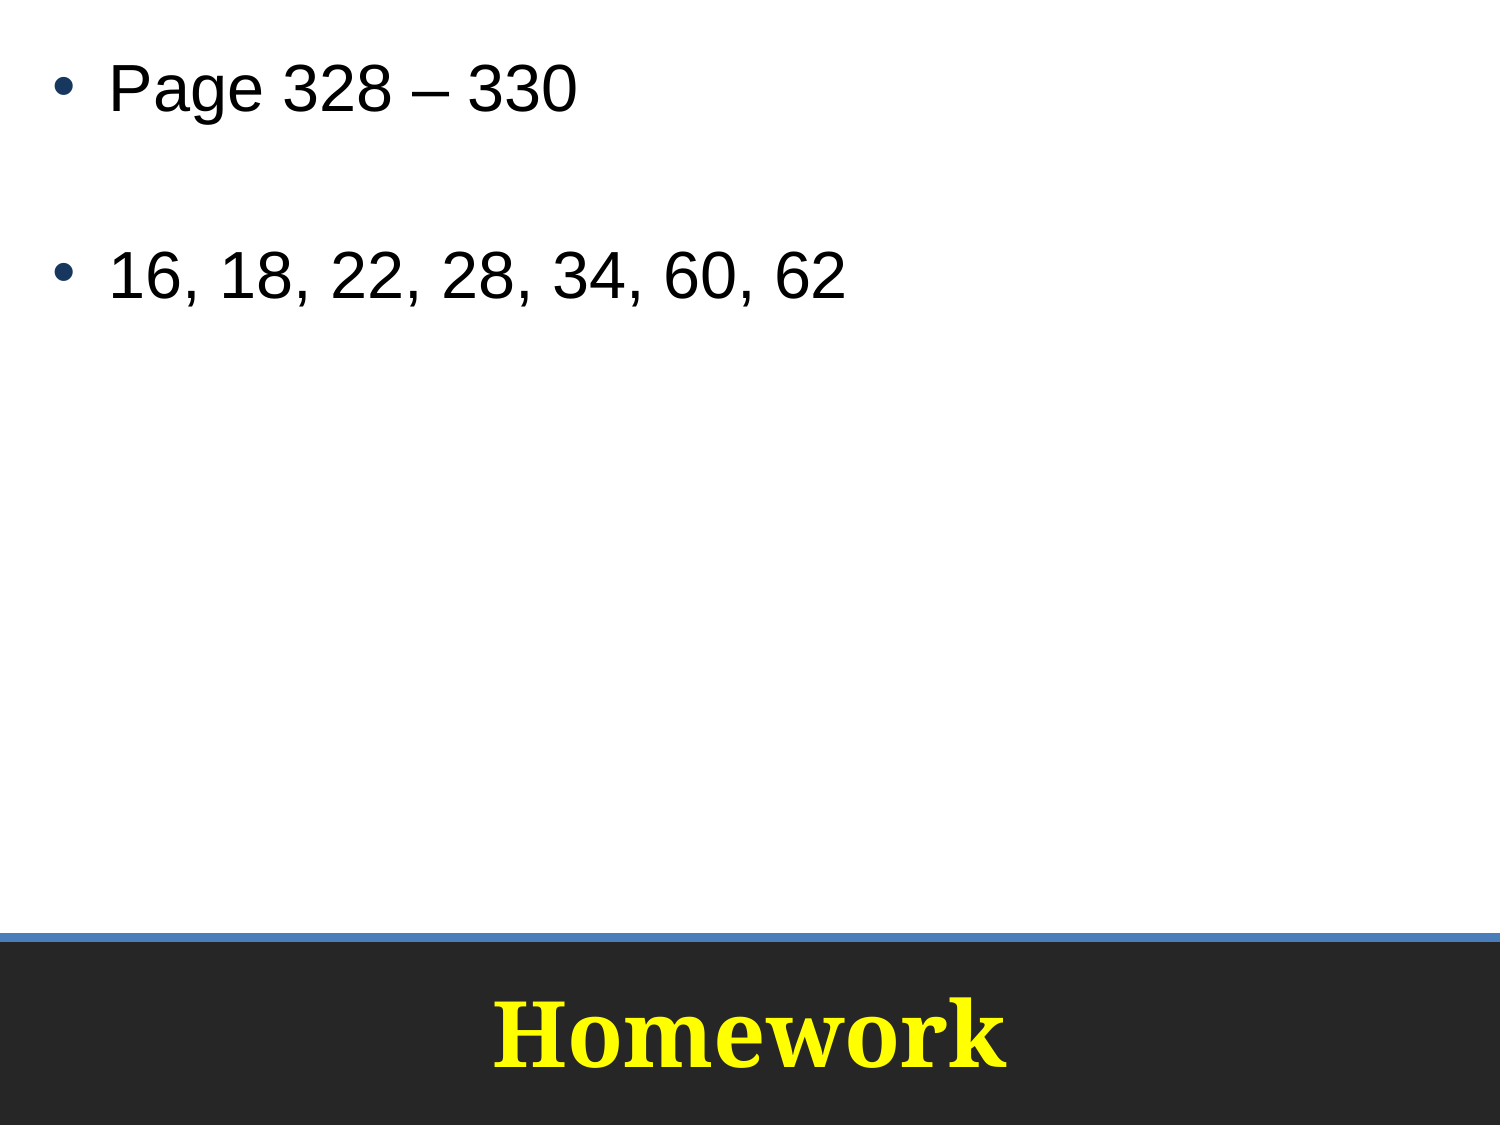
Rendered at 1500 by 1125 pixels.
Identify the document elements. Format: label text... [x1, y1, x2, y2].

title Homework [37, 937, 1463, 1125]
list Page 328 – 330 16, 18, 22, 28, 34, 60, 62 [37, 37, 1463, 925]
